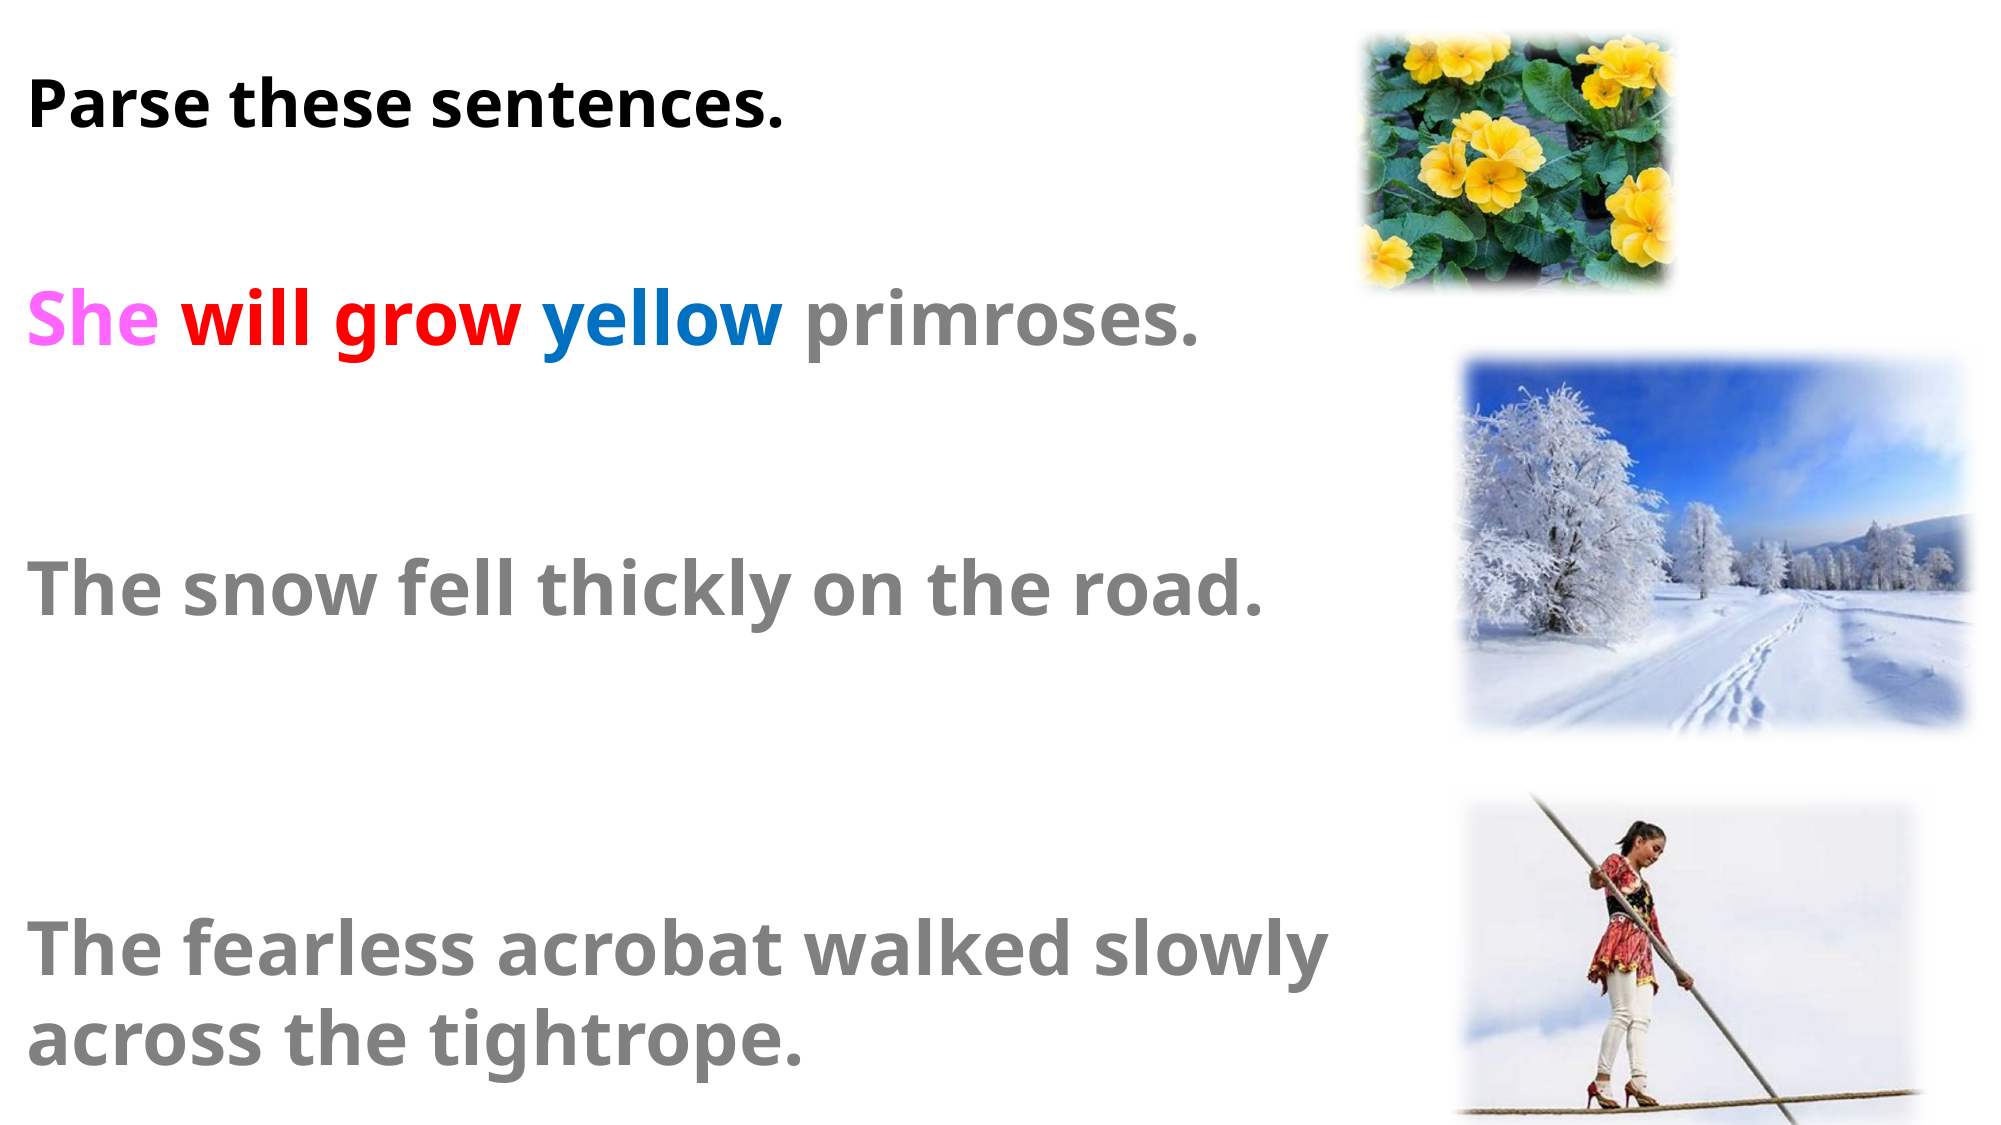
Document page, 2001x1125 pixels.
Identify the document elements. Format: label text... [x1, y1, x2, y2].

text_box Parse these sentences. She will grow yellow primroses. The snow fell thickly on the road. The fearless acrobat walked slowly across the tightrope. [11, 53, 1959, 1088]
picture [1352, 26, 1682, 300]
picture [1448, 342, 1982, 743]
picture [1448, 787, 1931, 1125]
